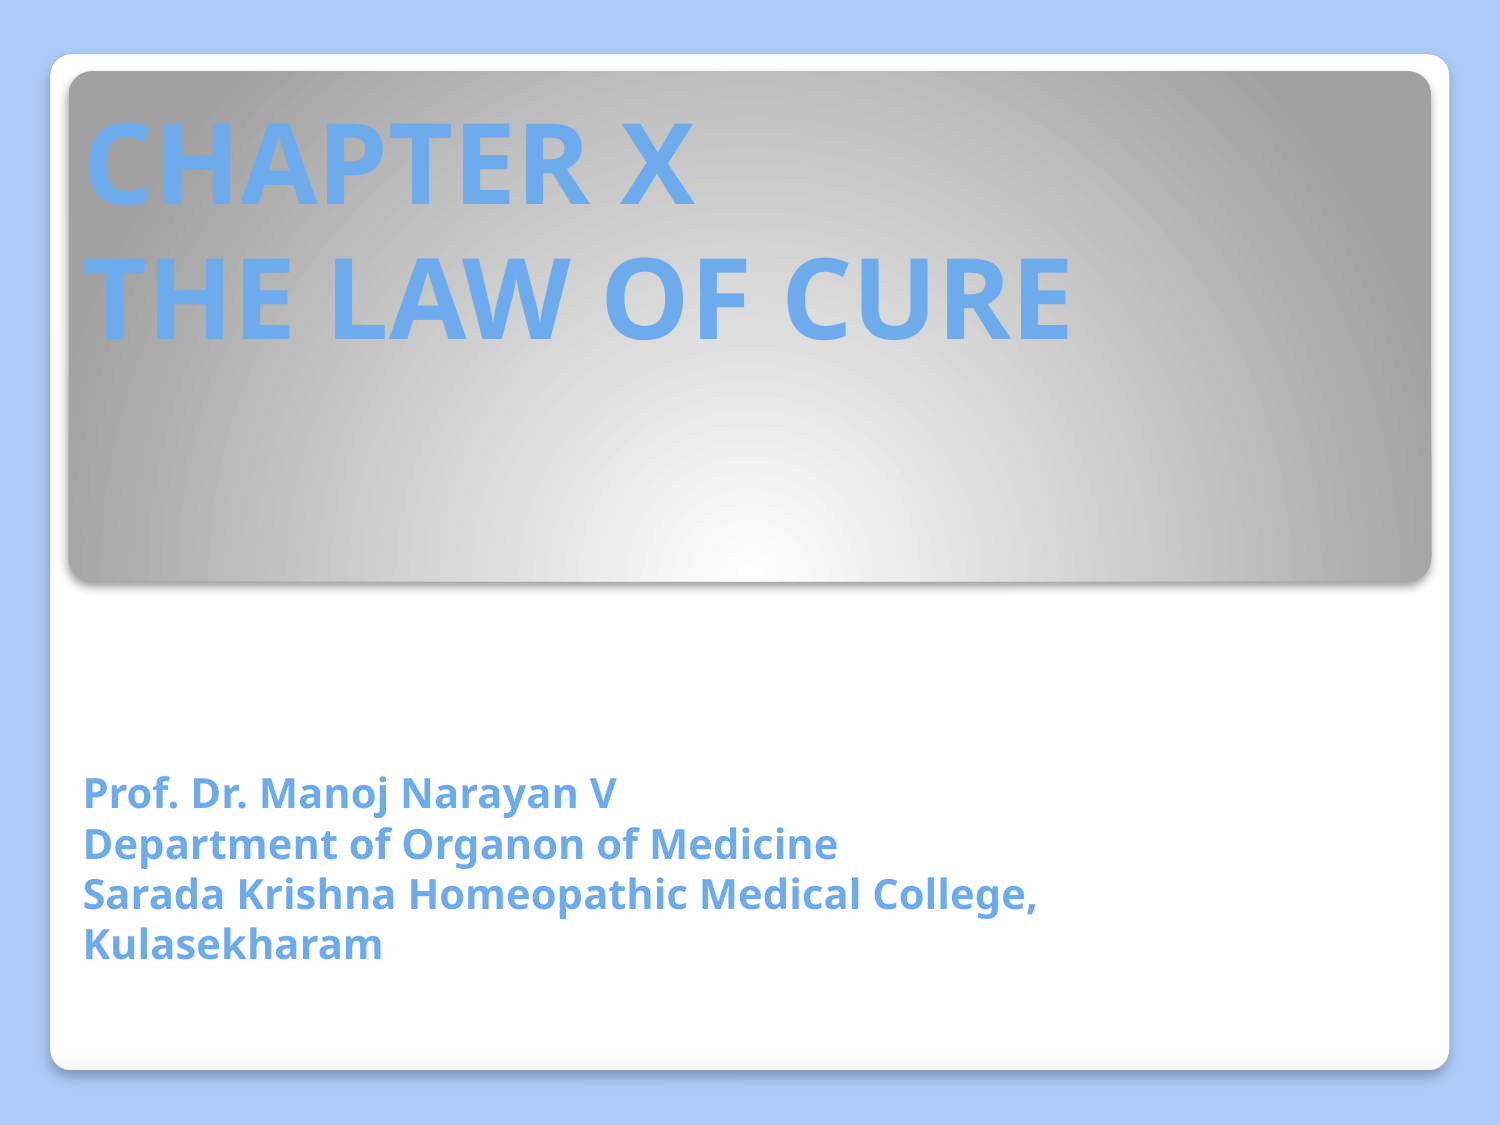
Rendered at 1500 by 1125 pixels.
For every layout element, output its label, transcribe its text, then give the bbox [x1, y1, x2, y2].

title CHAPTER X THE LAW OF CURE Prof. Dr. Manoj Narayan V Department of Organon of Medicine Sarada Krishna Homeopathic Medical College, Kulasekharam [75, 725, 1350, 1025]
